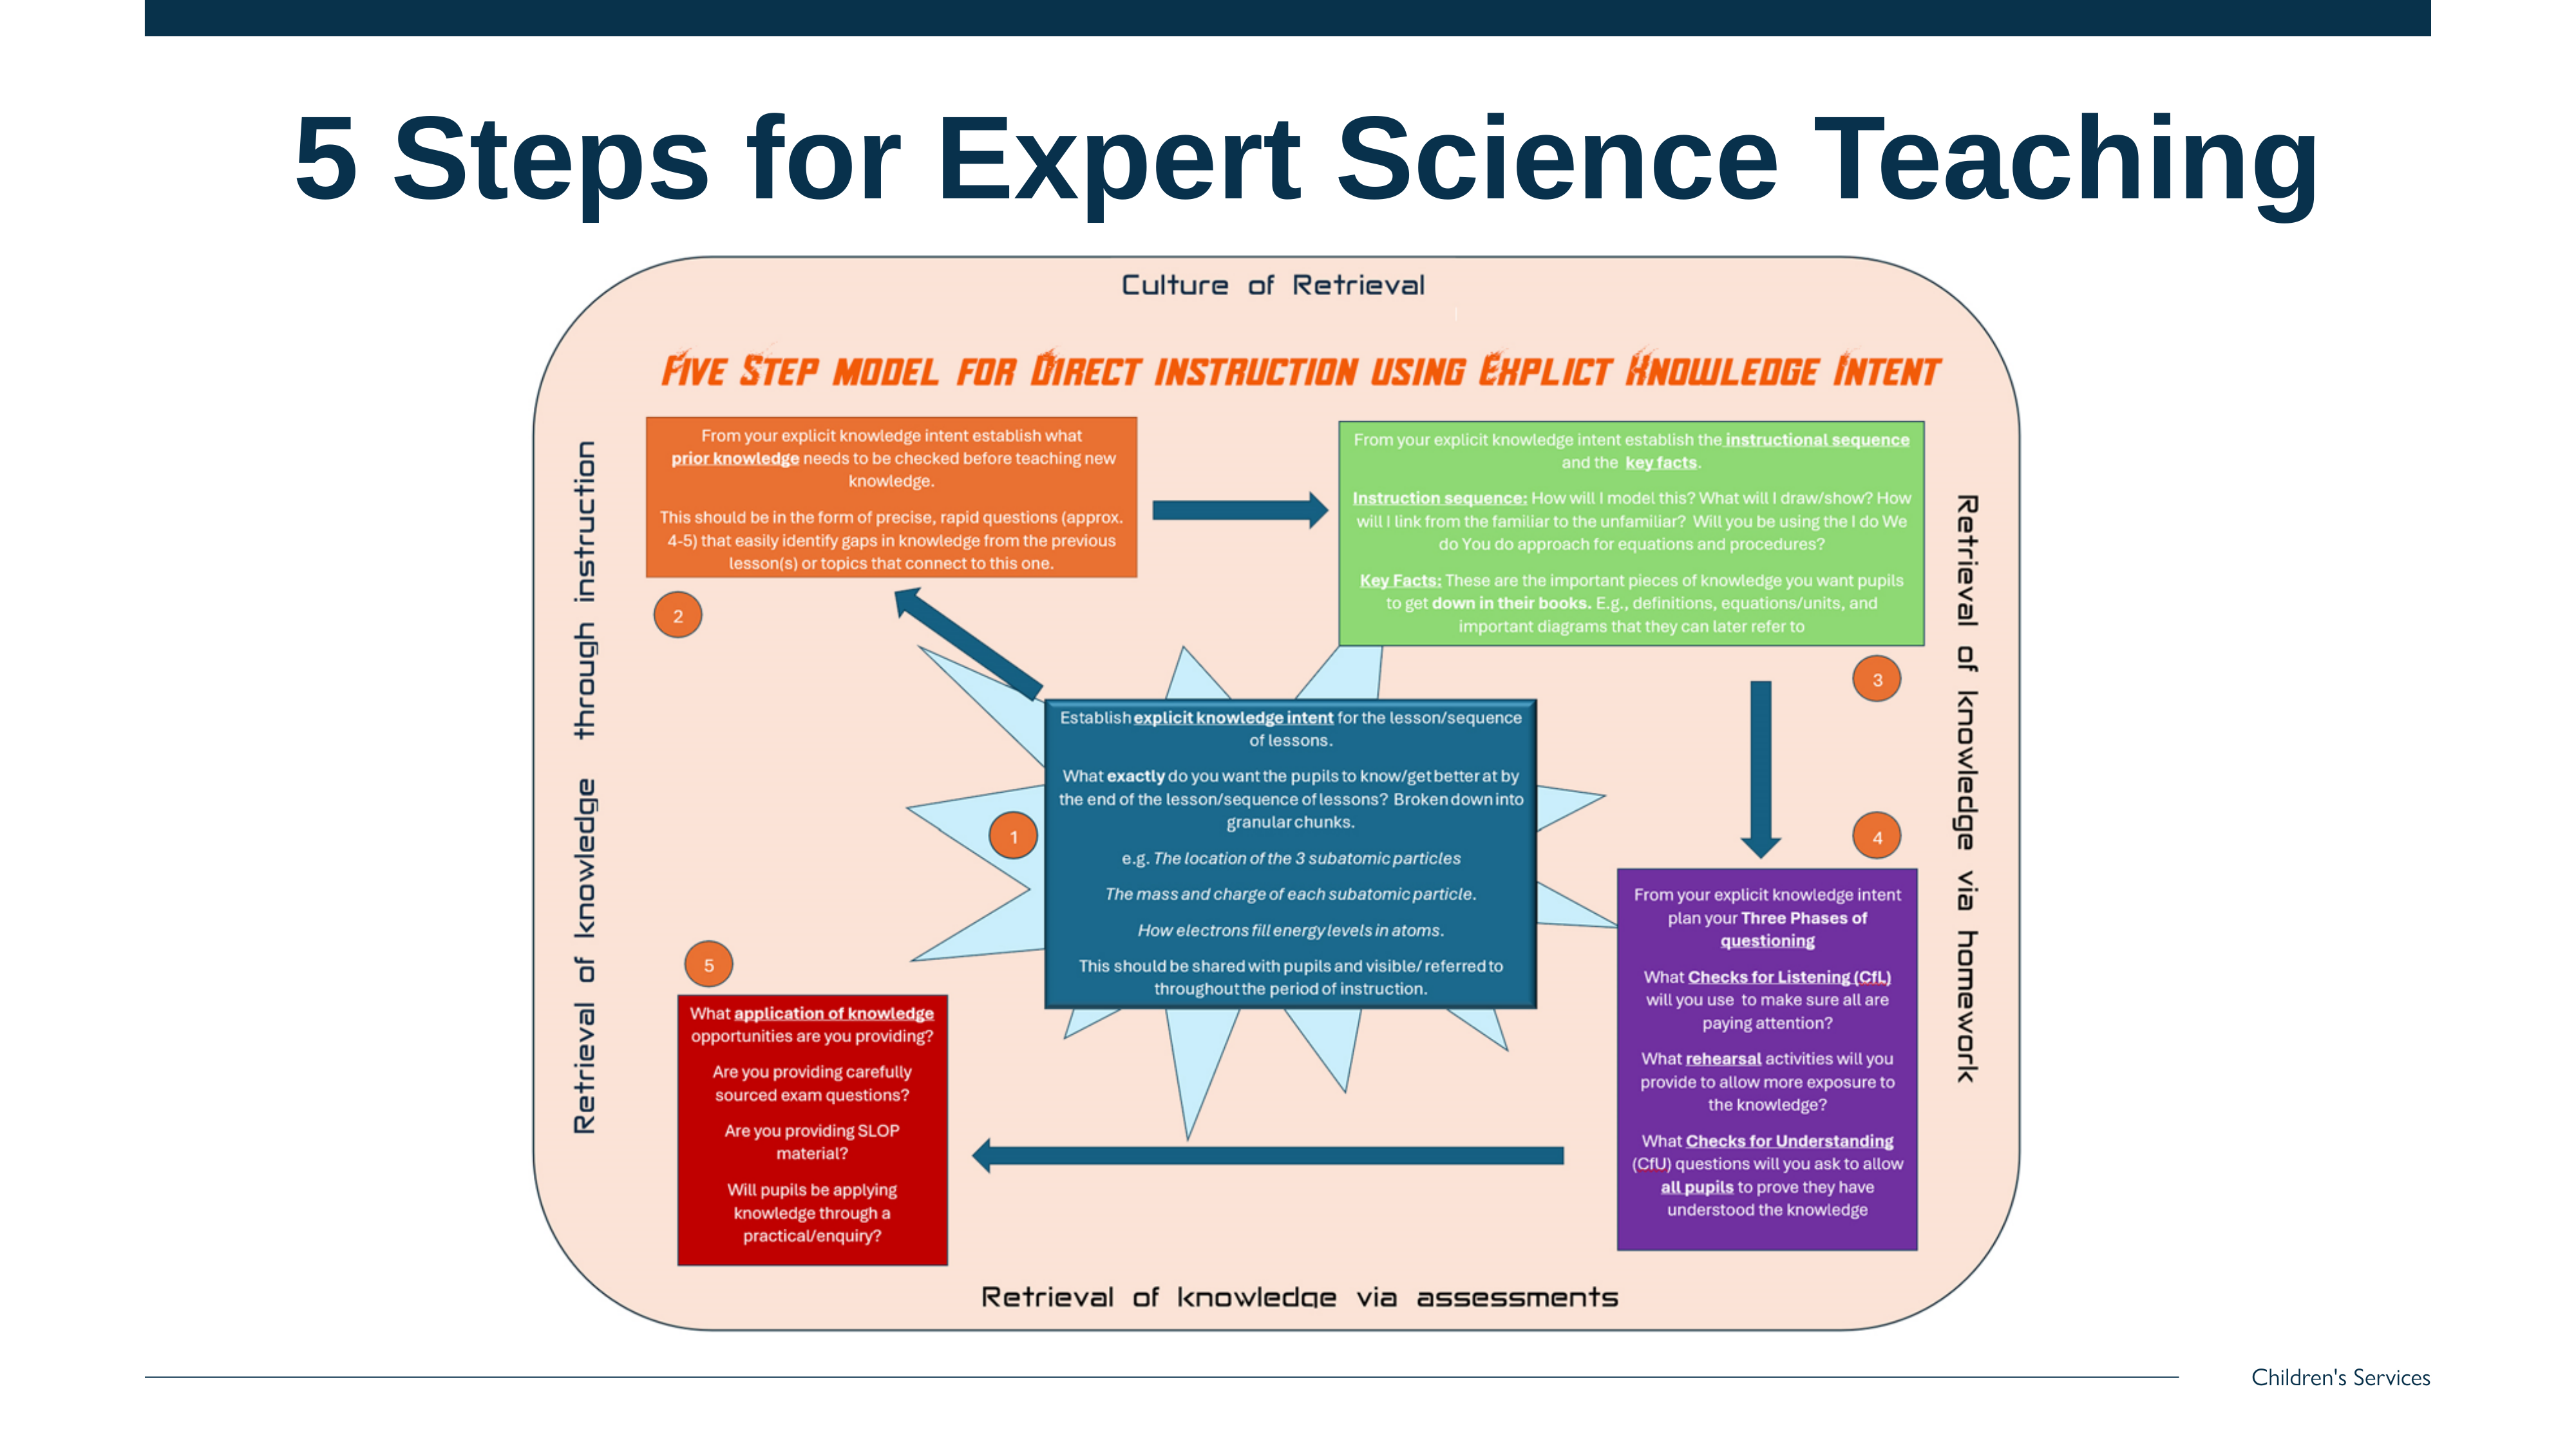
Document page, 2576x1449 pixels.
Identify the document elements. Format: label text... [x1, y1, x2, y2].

picture [0, 0, 2576, 1449]
title 5 Steps for Expert Science Teaching [283, 30, 2503, 272]
